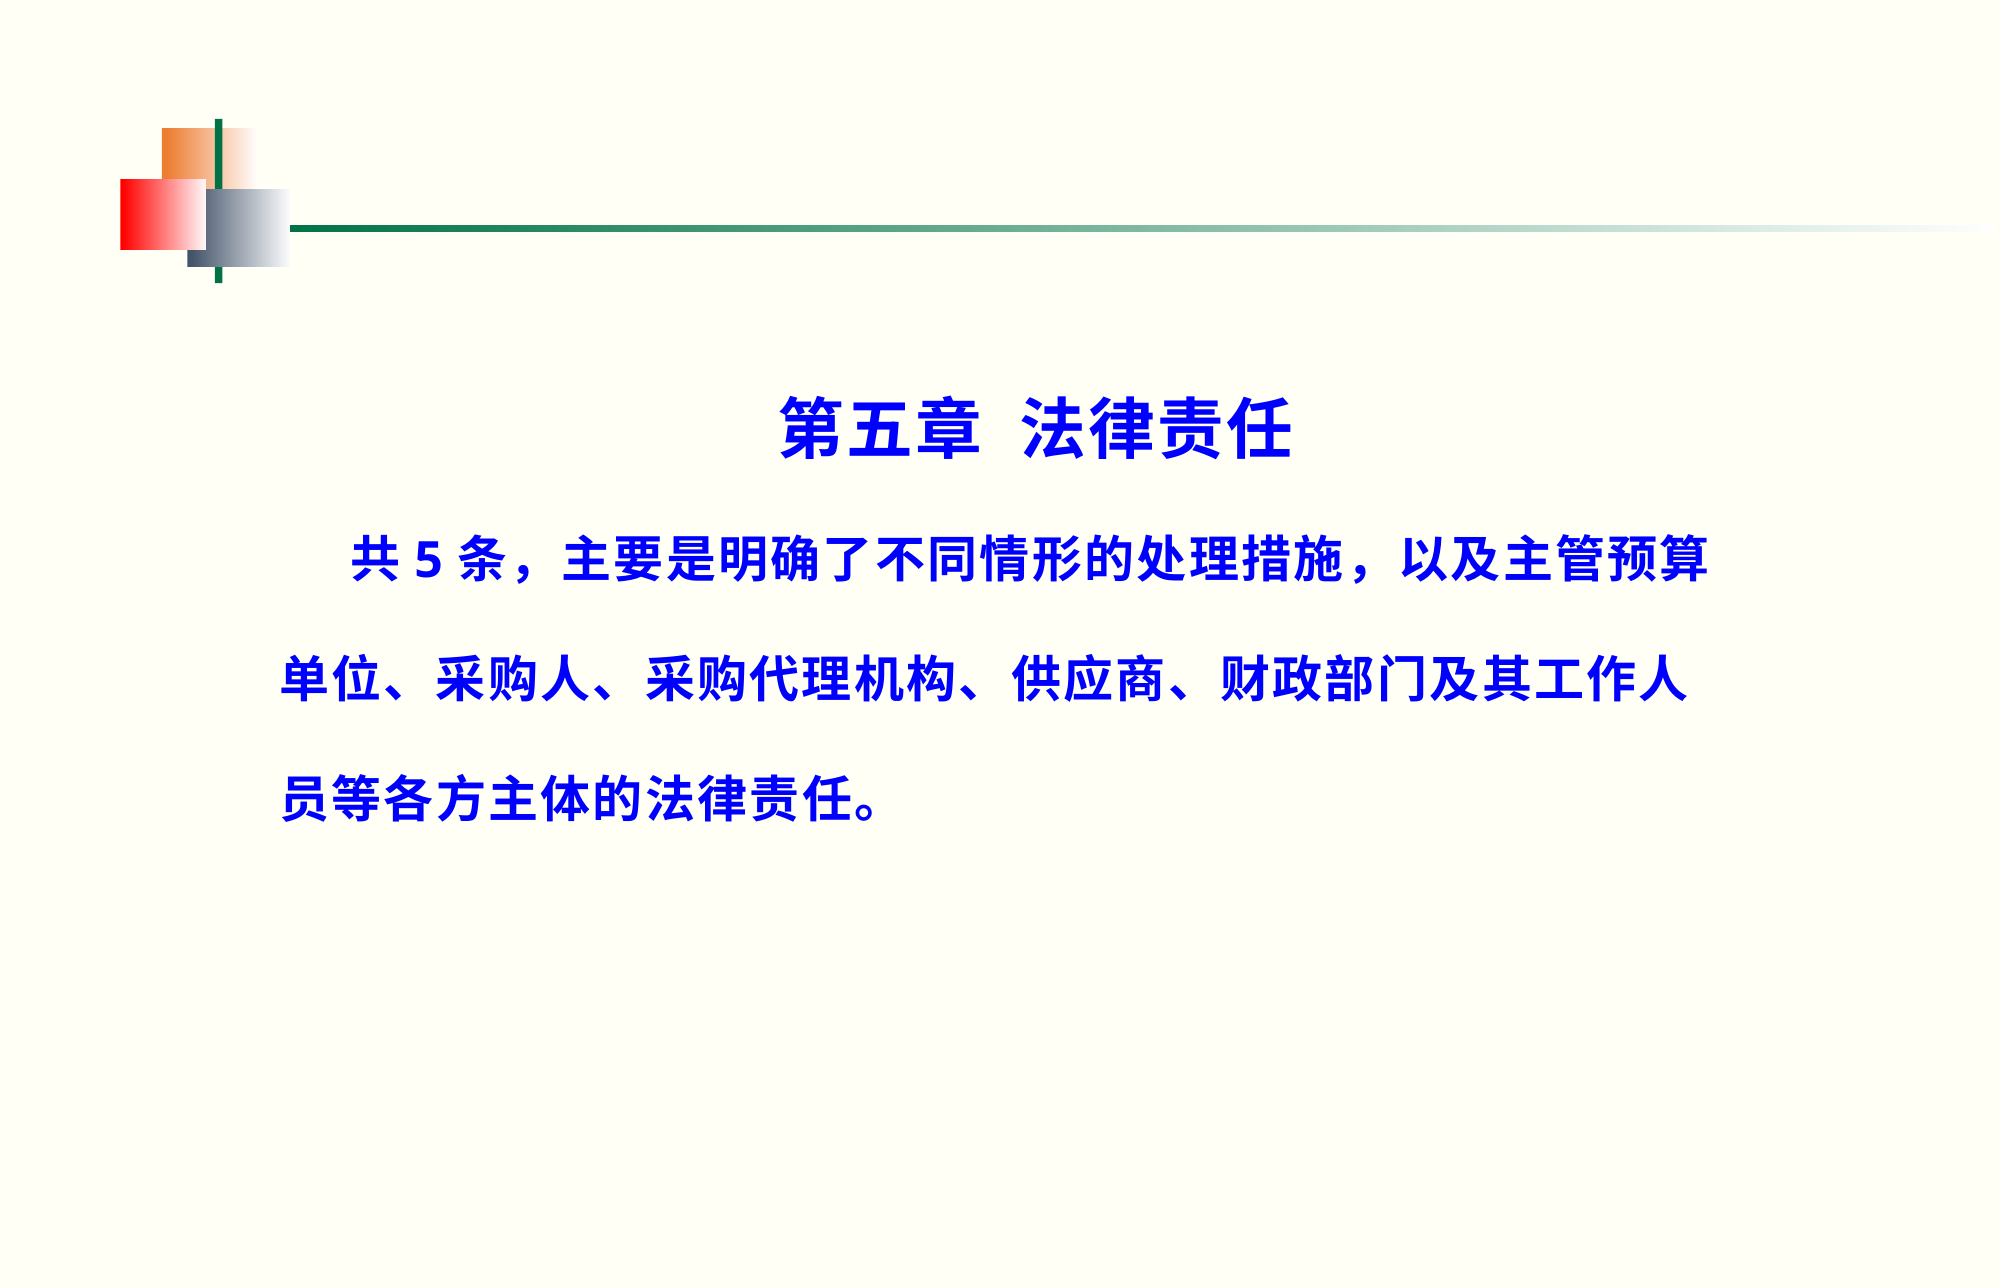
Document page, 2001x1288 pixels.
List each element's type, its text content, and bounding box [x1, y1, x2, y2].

list 第五章 法律责任 共5条，主要是明确了不同情形的处理措施，以及主管预算单位、采购人、采购代理机构、供应商、财政部门及其工作人员等各方主体的法律责任。 [264, 299, 1737, 902]
